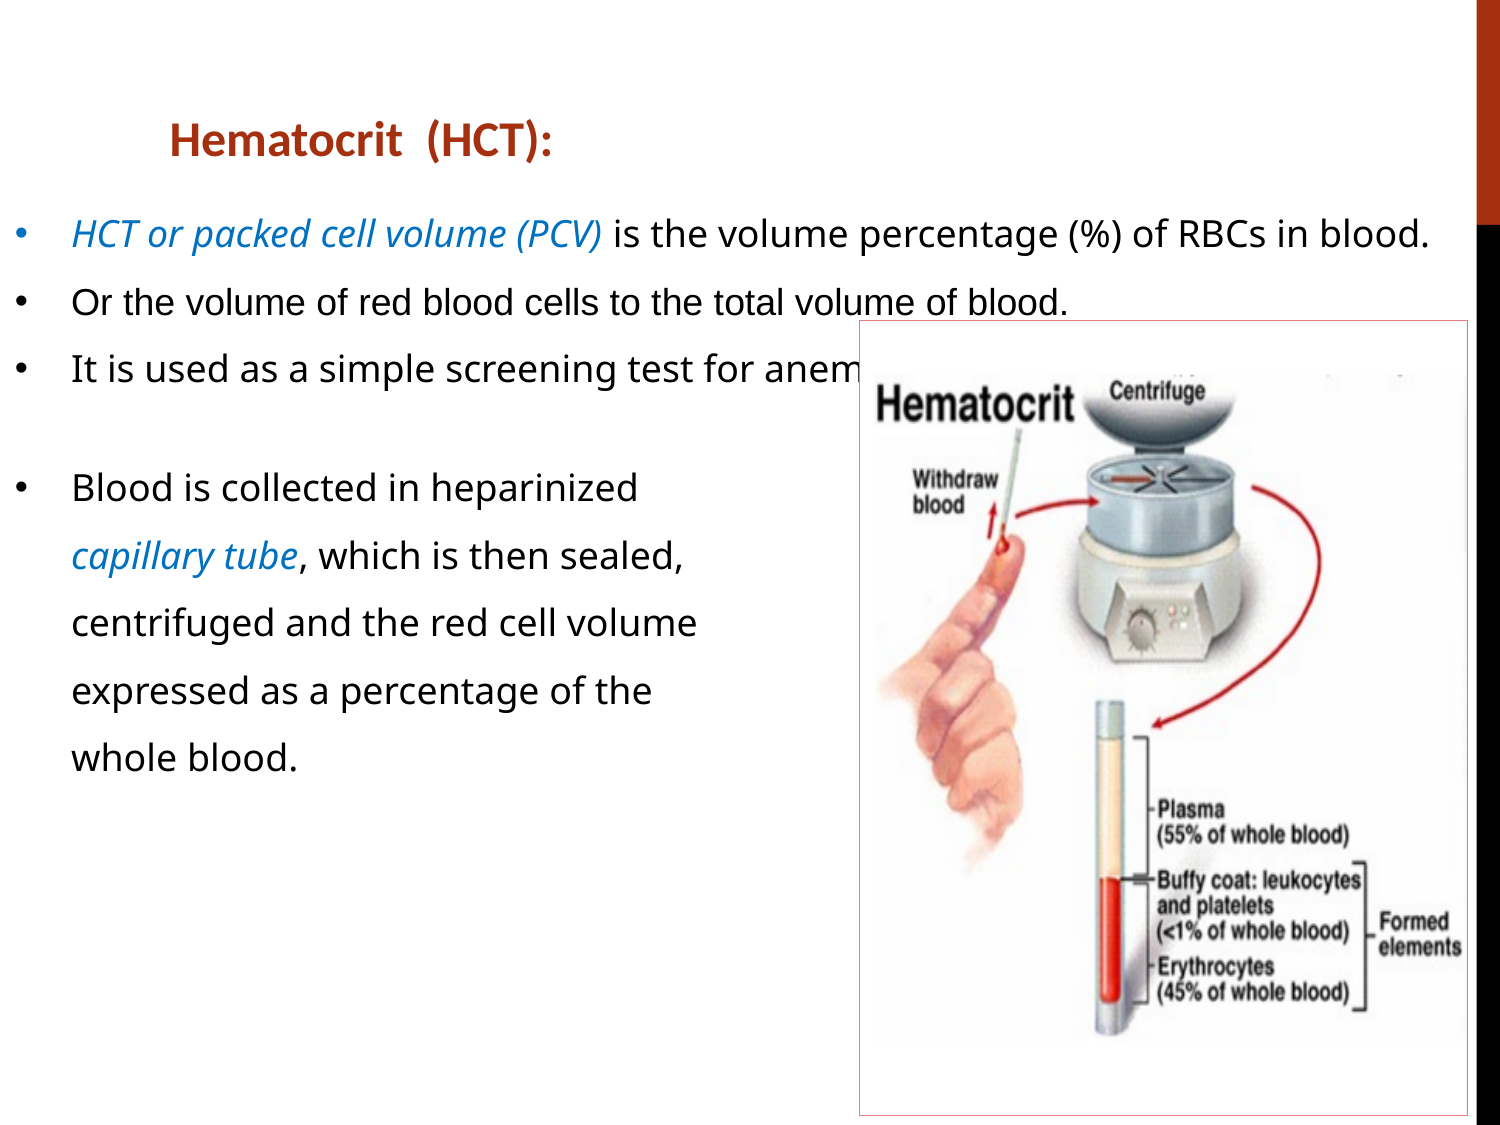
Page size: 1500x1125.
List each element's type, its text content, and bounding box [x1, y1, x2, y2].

picture [859, 320, 1468, 1117]
text_box Blood is collected in heparinized capillary tube, which is then sealed, centrifuged and the red cell volume expressed as a percentage of the whole blood. [0, 389, 750, 787]
text_box HCT or packed cell volume (PCV) is the volume percentage (%) of RBCs in blood. Or the volume of red blood cells to the total volume of blood. It is used as a simple screening test for anemia. [0, 180, 1468, 398]
text_box Hematocrit (HCT): [143, 98, 569, 174]
